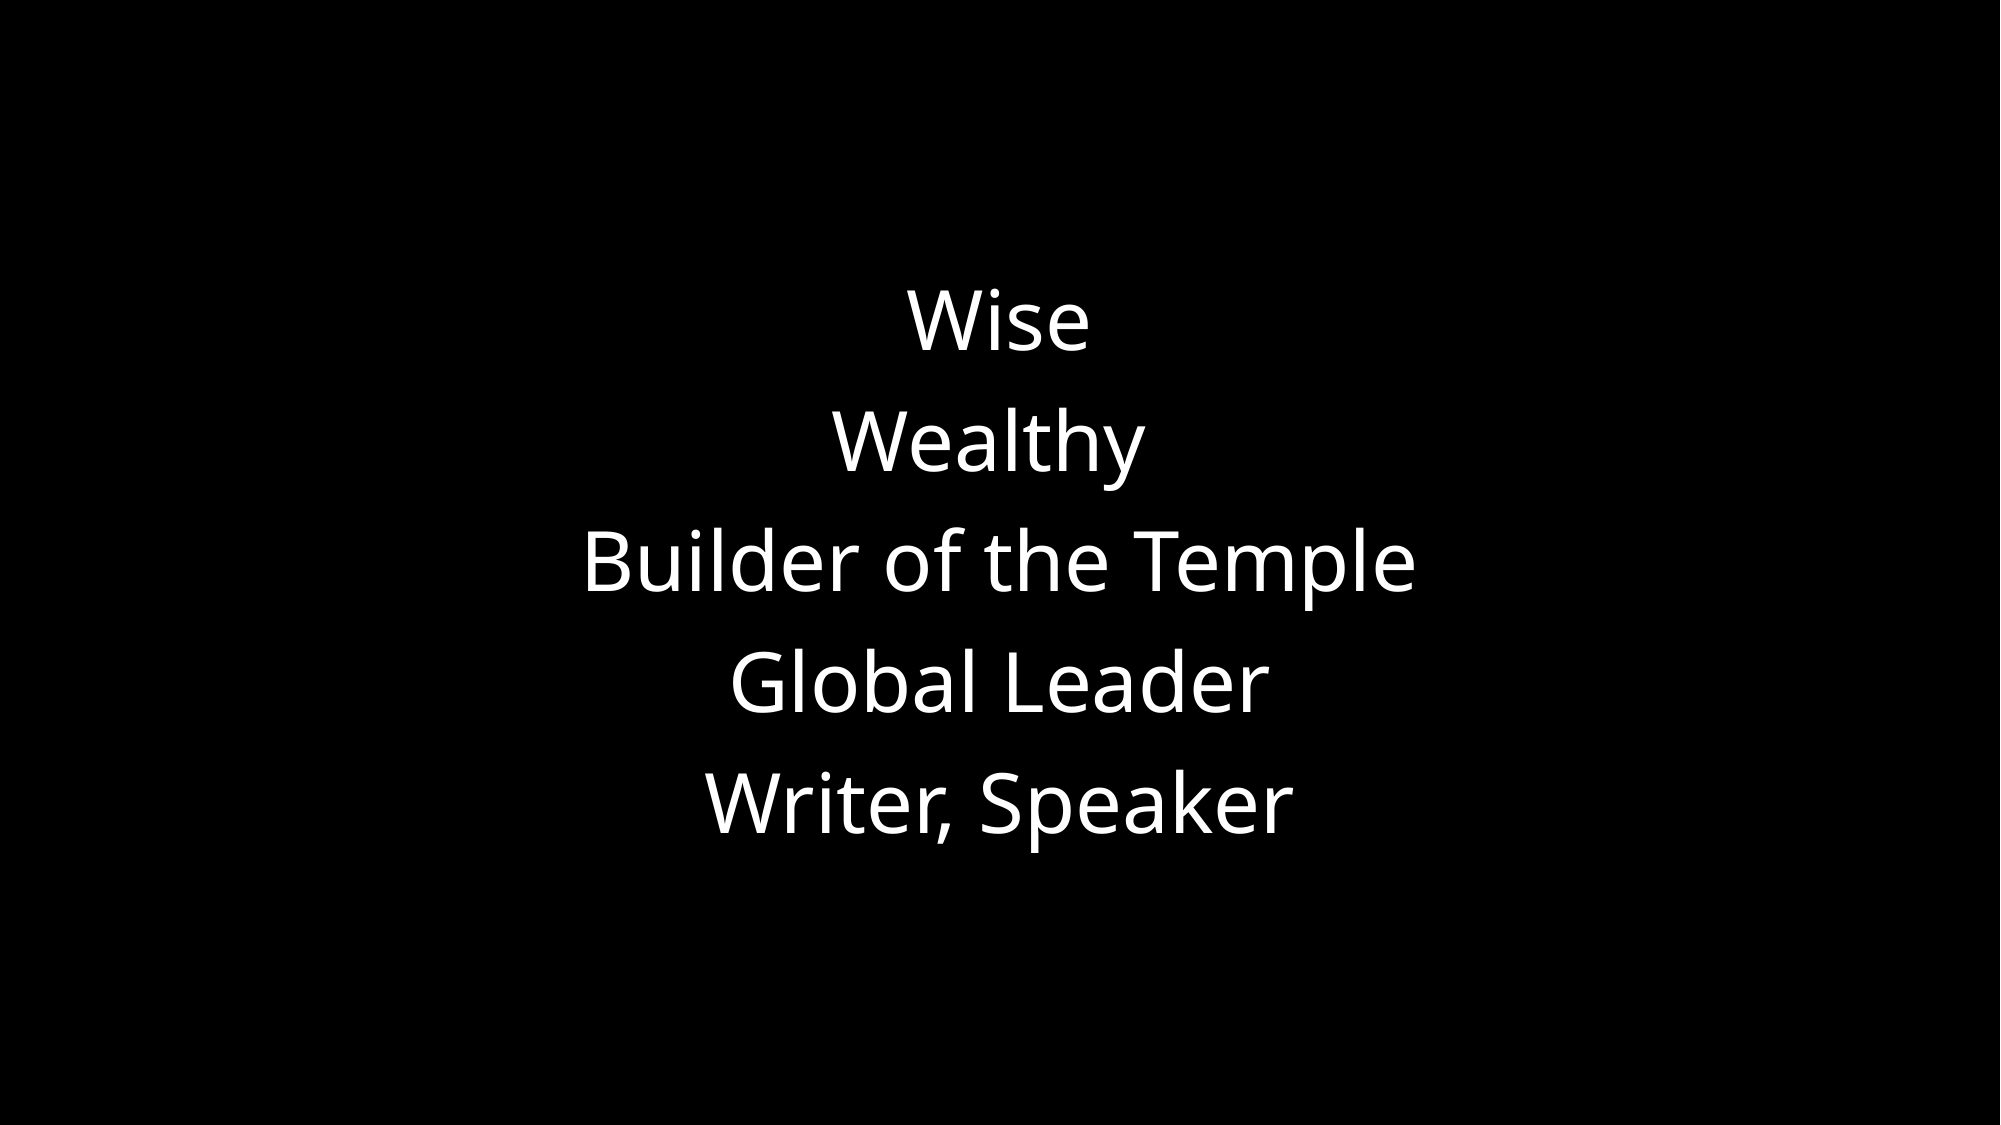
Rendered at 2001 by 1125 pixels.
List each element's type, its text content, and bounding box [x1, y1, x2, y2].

list Wise Wealthy Builder of the Temple Global Leader Writer, Speaker [114, 78, 1886, 999]
